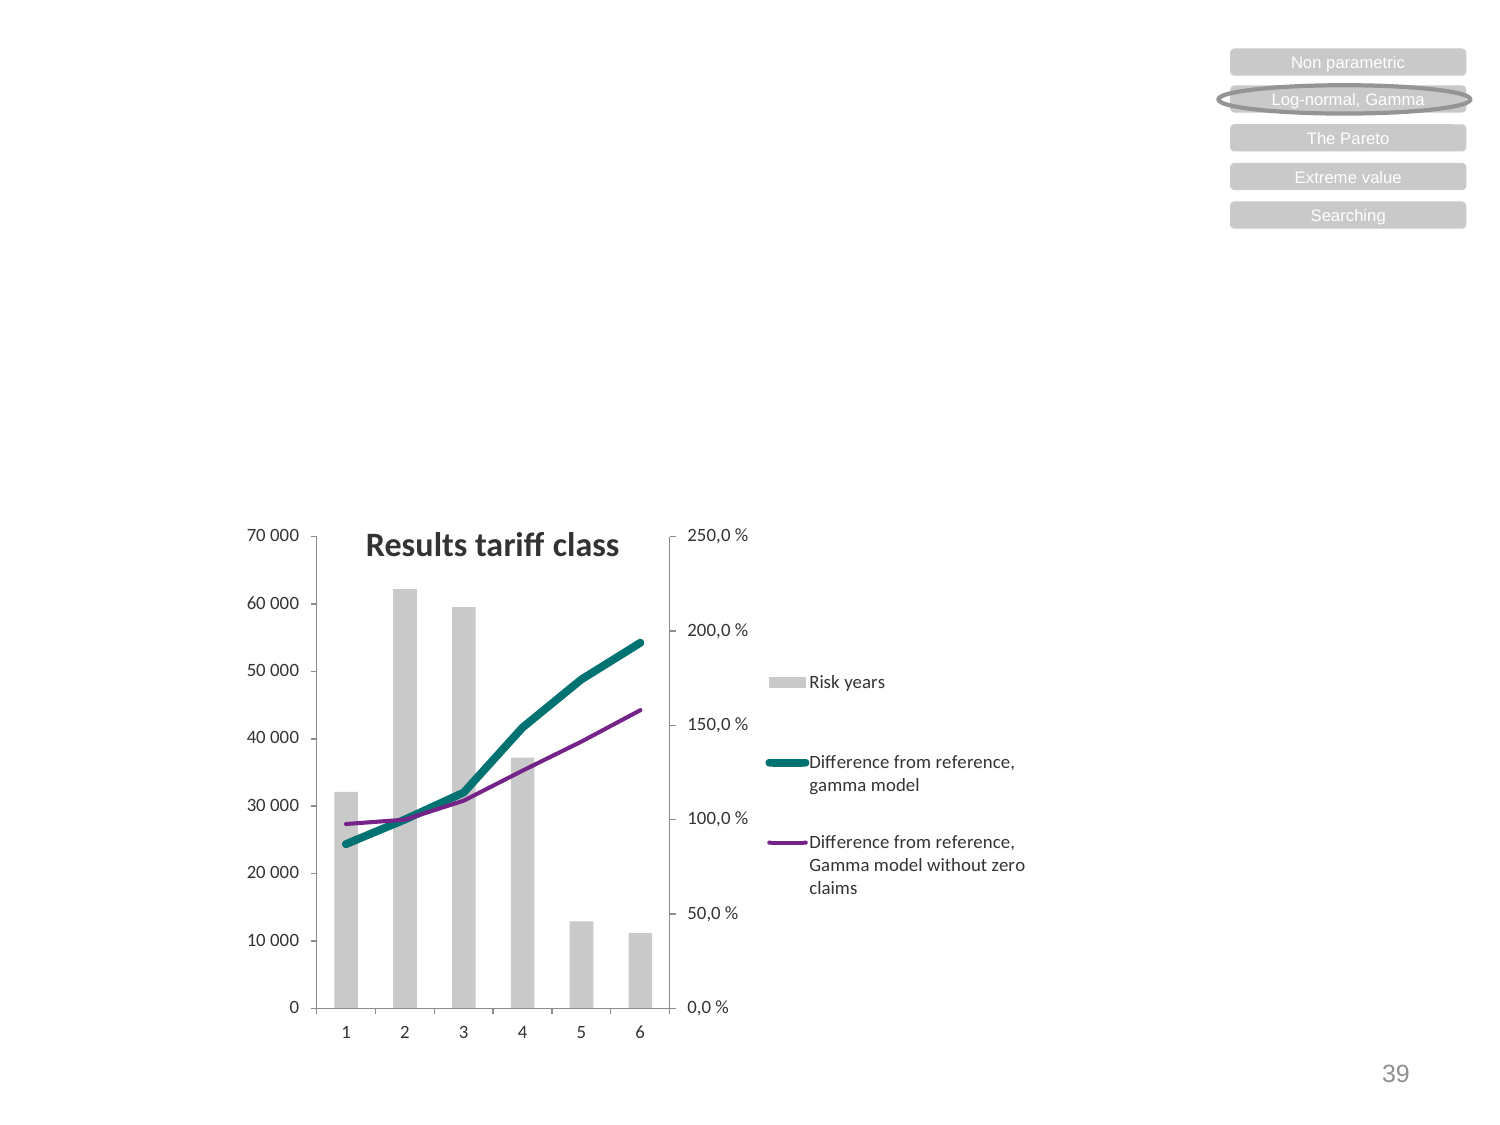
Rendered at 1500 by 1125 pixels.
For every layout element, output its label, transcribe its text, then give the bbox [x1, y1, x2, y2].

text_box [1216, 92, 1224, 106]
picture [229, 514, 1045, 1056]
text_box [1229, 48, 1467, 229]
slide_number 39 [1074, 1042, 1425, 1103]
